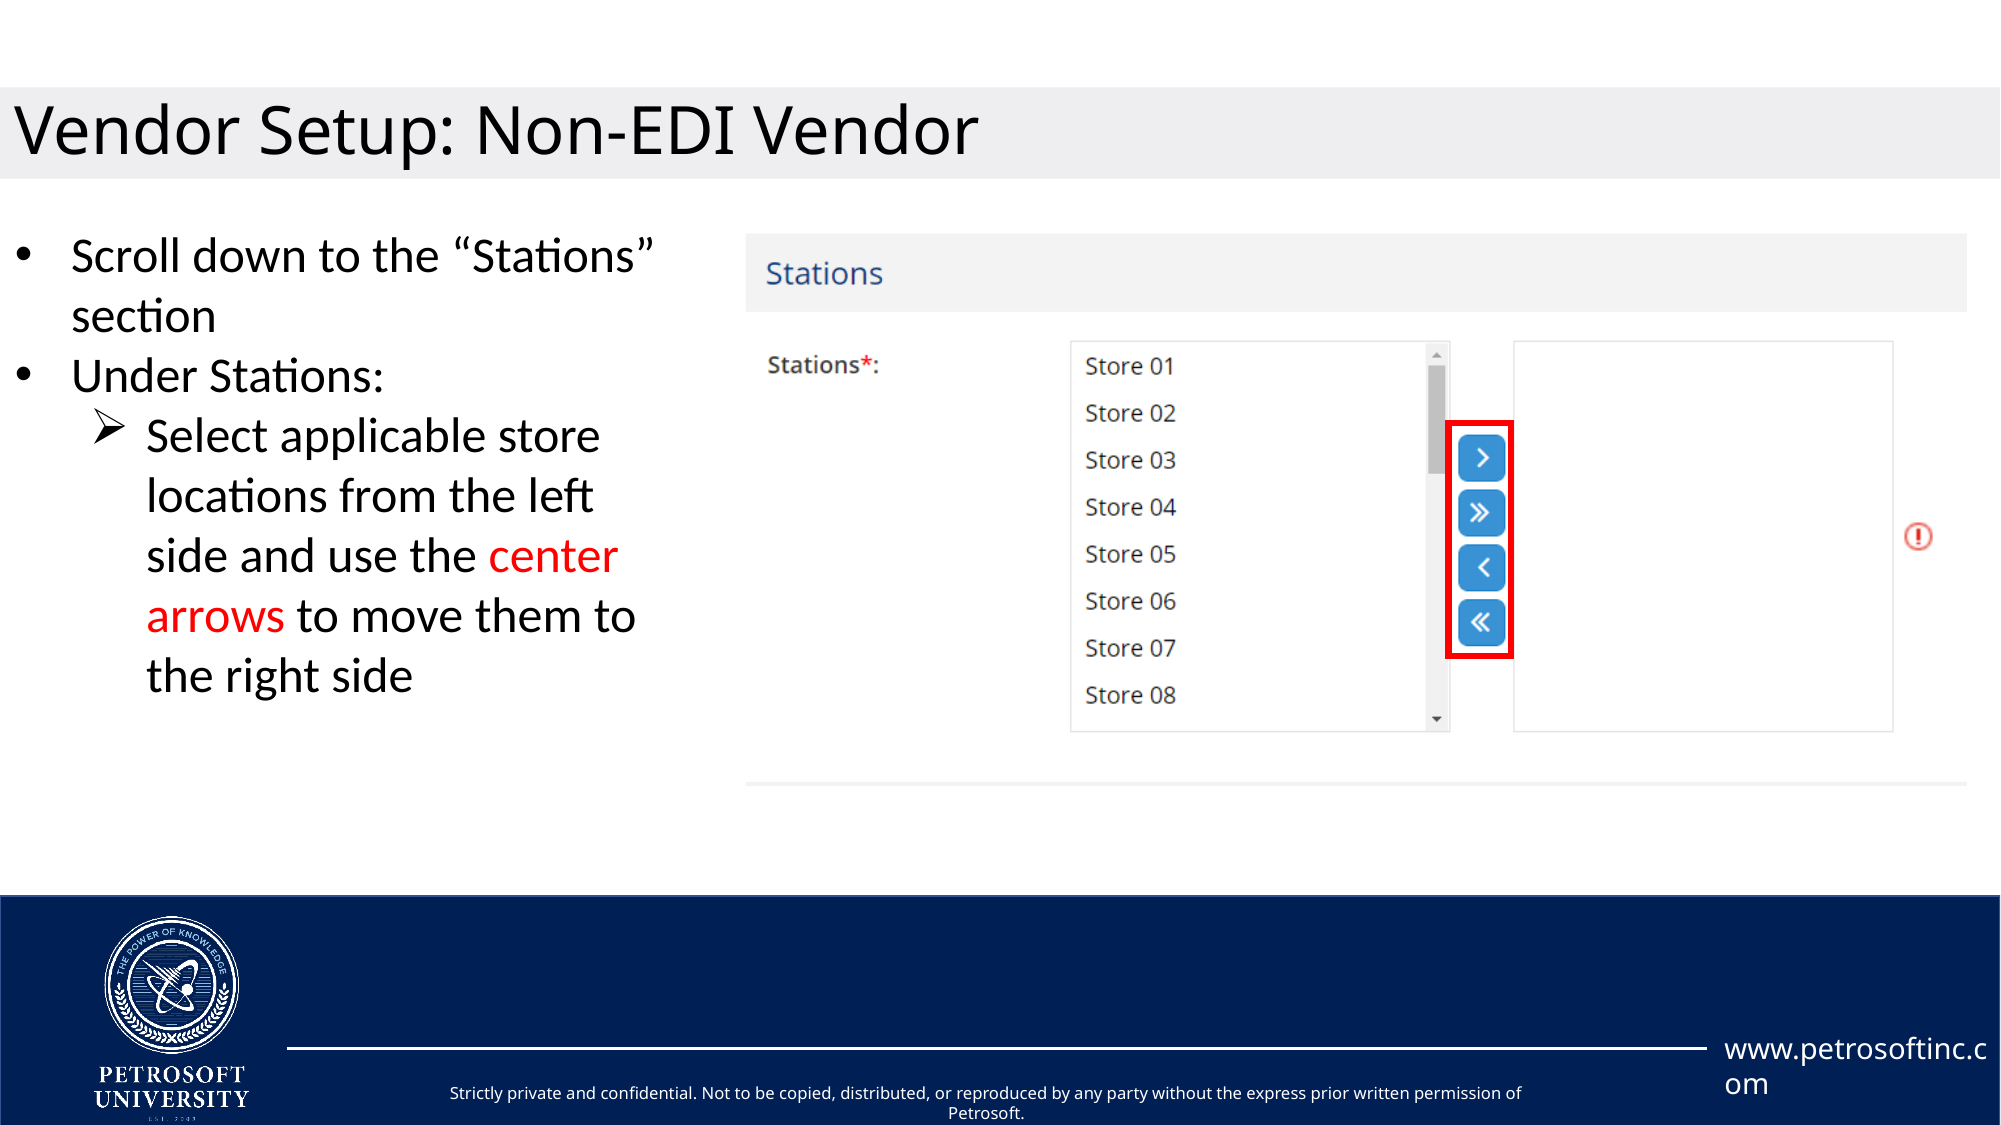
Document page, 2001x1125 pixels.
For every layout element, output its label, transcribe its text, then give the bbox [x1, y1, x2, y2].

title Vendor Setup: Non-EDI Vendor [0, 89, 1863, 175]
text_box Scroll down to the “Stations” section Under Stations: Select applicable store locations from the left side and use the center arrows to move them to the right side [0, 215, 696, 711]
picture [733, 222, 1967, 786]
picture [94, 916, 249, 1121]
